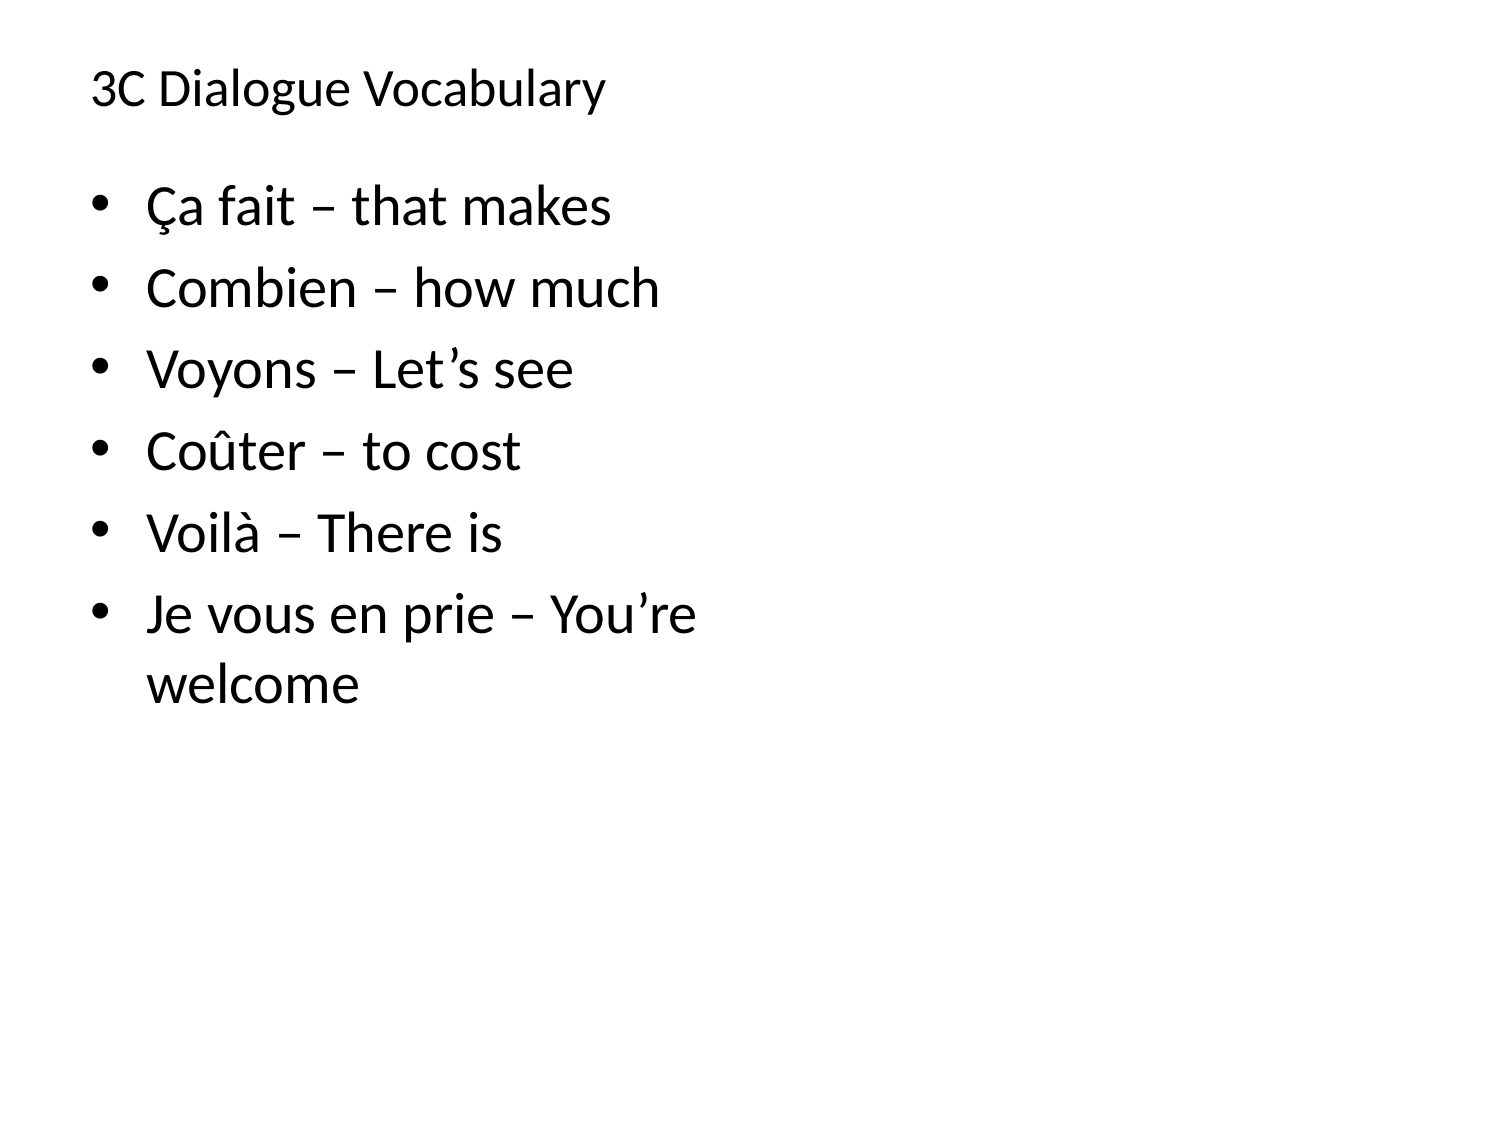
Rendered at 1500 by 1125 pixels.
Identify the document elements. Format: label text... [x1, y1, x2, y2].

title 3C Dialogue Vocabulary [75, 45, 1425, 125]
list Ça fait – that makes Combien – how much Voyons – Let’s see Coûter – to cost Voilà – There is Je vous en prie – You’re welcome [75, 159, 763, 1005]
